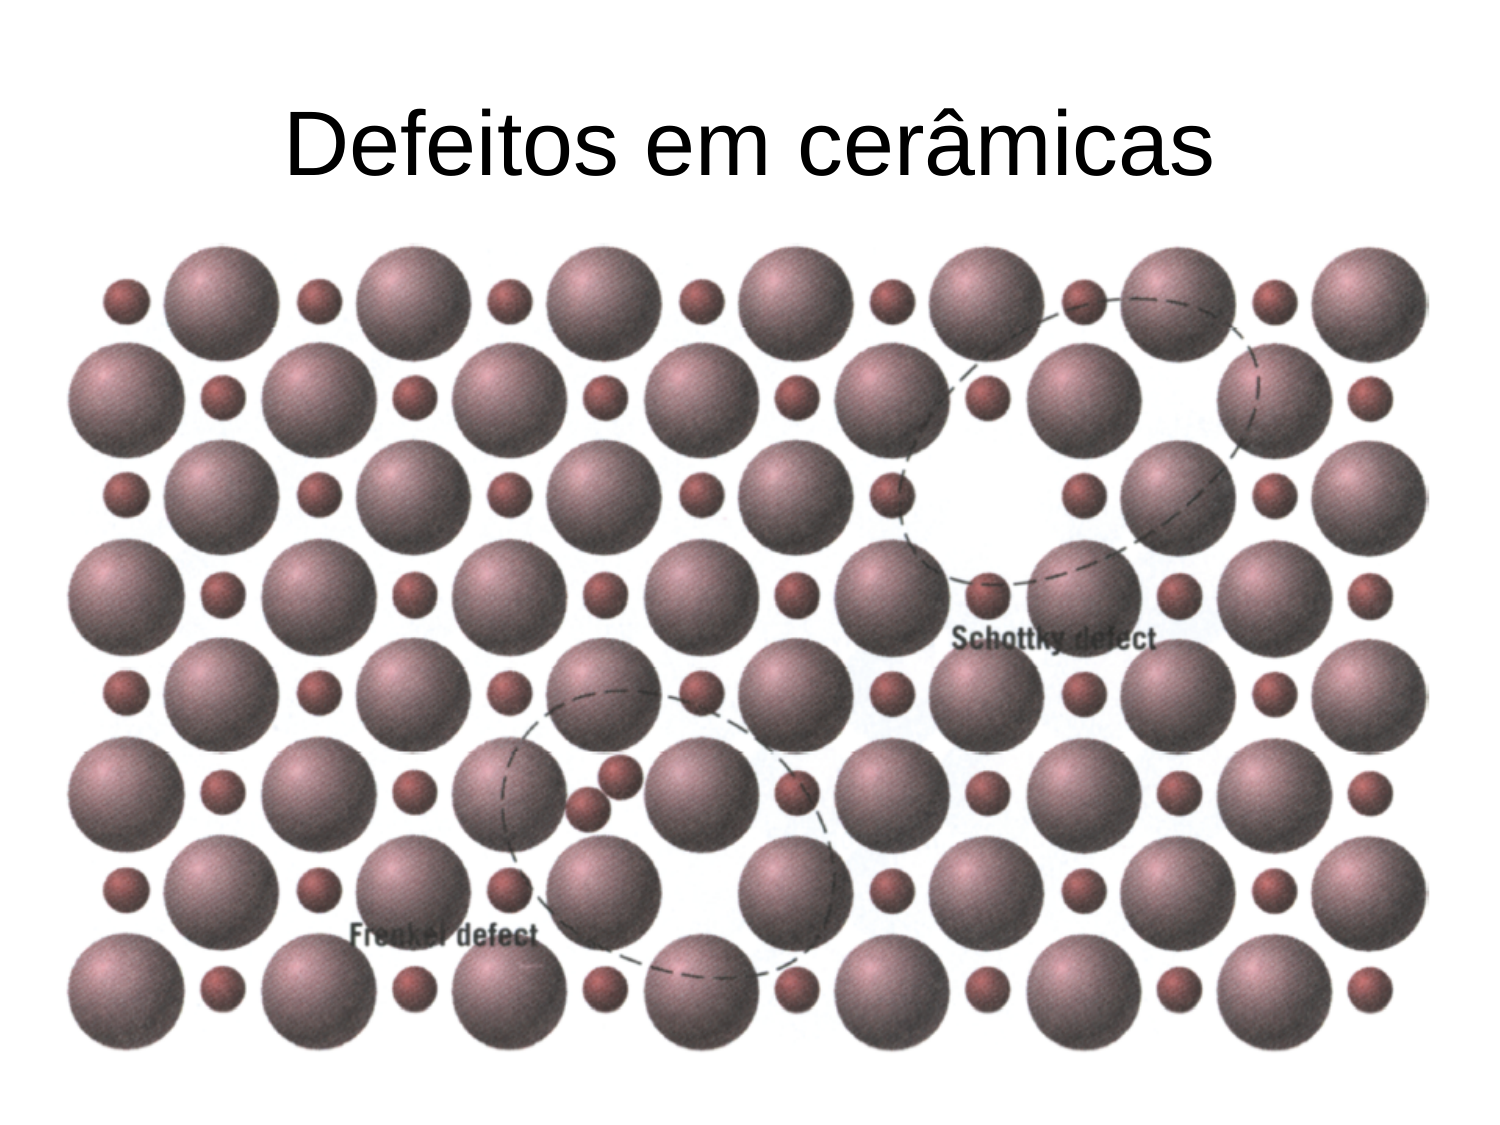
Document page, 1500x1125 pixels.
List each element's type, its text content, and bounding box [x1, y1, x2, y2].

picture [17, 237, 1445, 1071]
title Defeitos em cerâmicas [74, 44, 1426, 233]
